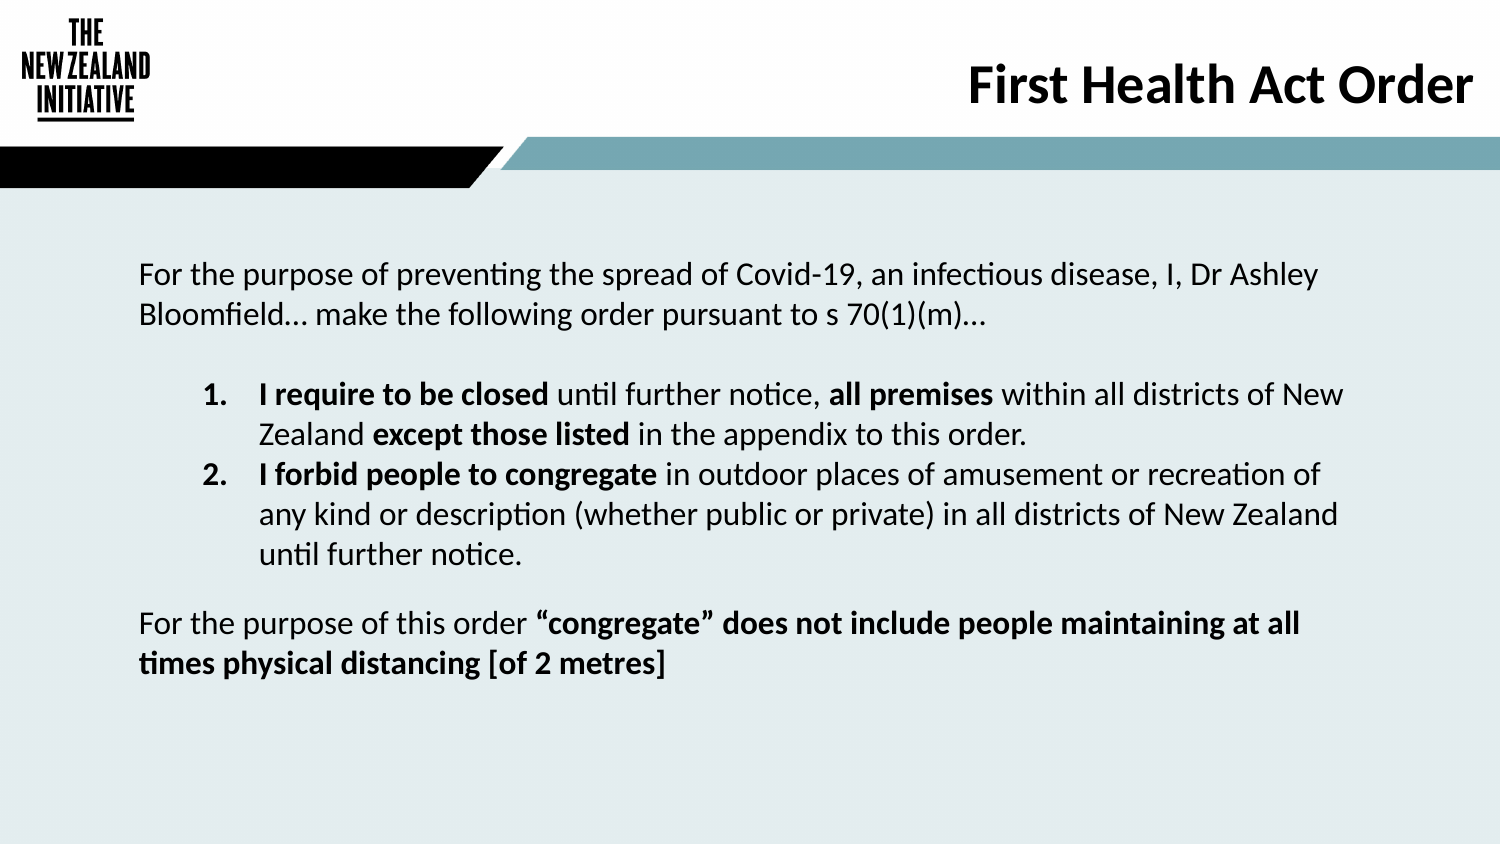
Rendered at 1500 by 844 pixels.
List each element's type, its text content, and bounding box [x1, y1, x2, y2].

text_box First Health Act Order [248, 40, 1490, 123]
picture [0, 0, 1500, 844]
text_box For the purpose of preventing the spread of Covid-19, an infectious disease, I, Dr Ashley Bloomfield… make the following order pursuant to s 70(1)(m)… I require to be closed until further notice, all premises within all districts of New Zealand except those listed in the appendix to this order. I forbid people to congregate in outdoor places of amusement or recreation of any kind or description (whether public or private) in all districts of New Zealand until further notice. For the purpose of this order “congregate” does not include people maintaining at all times physical distancing [of 2 metres] [123, 245, 1365, 768]
